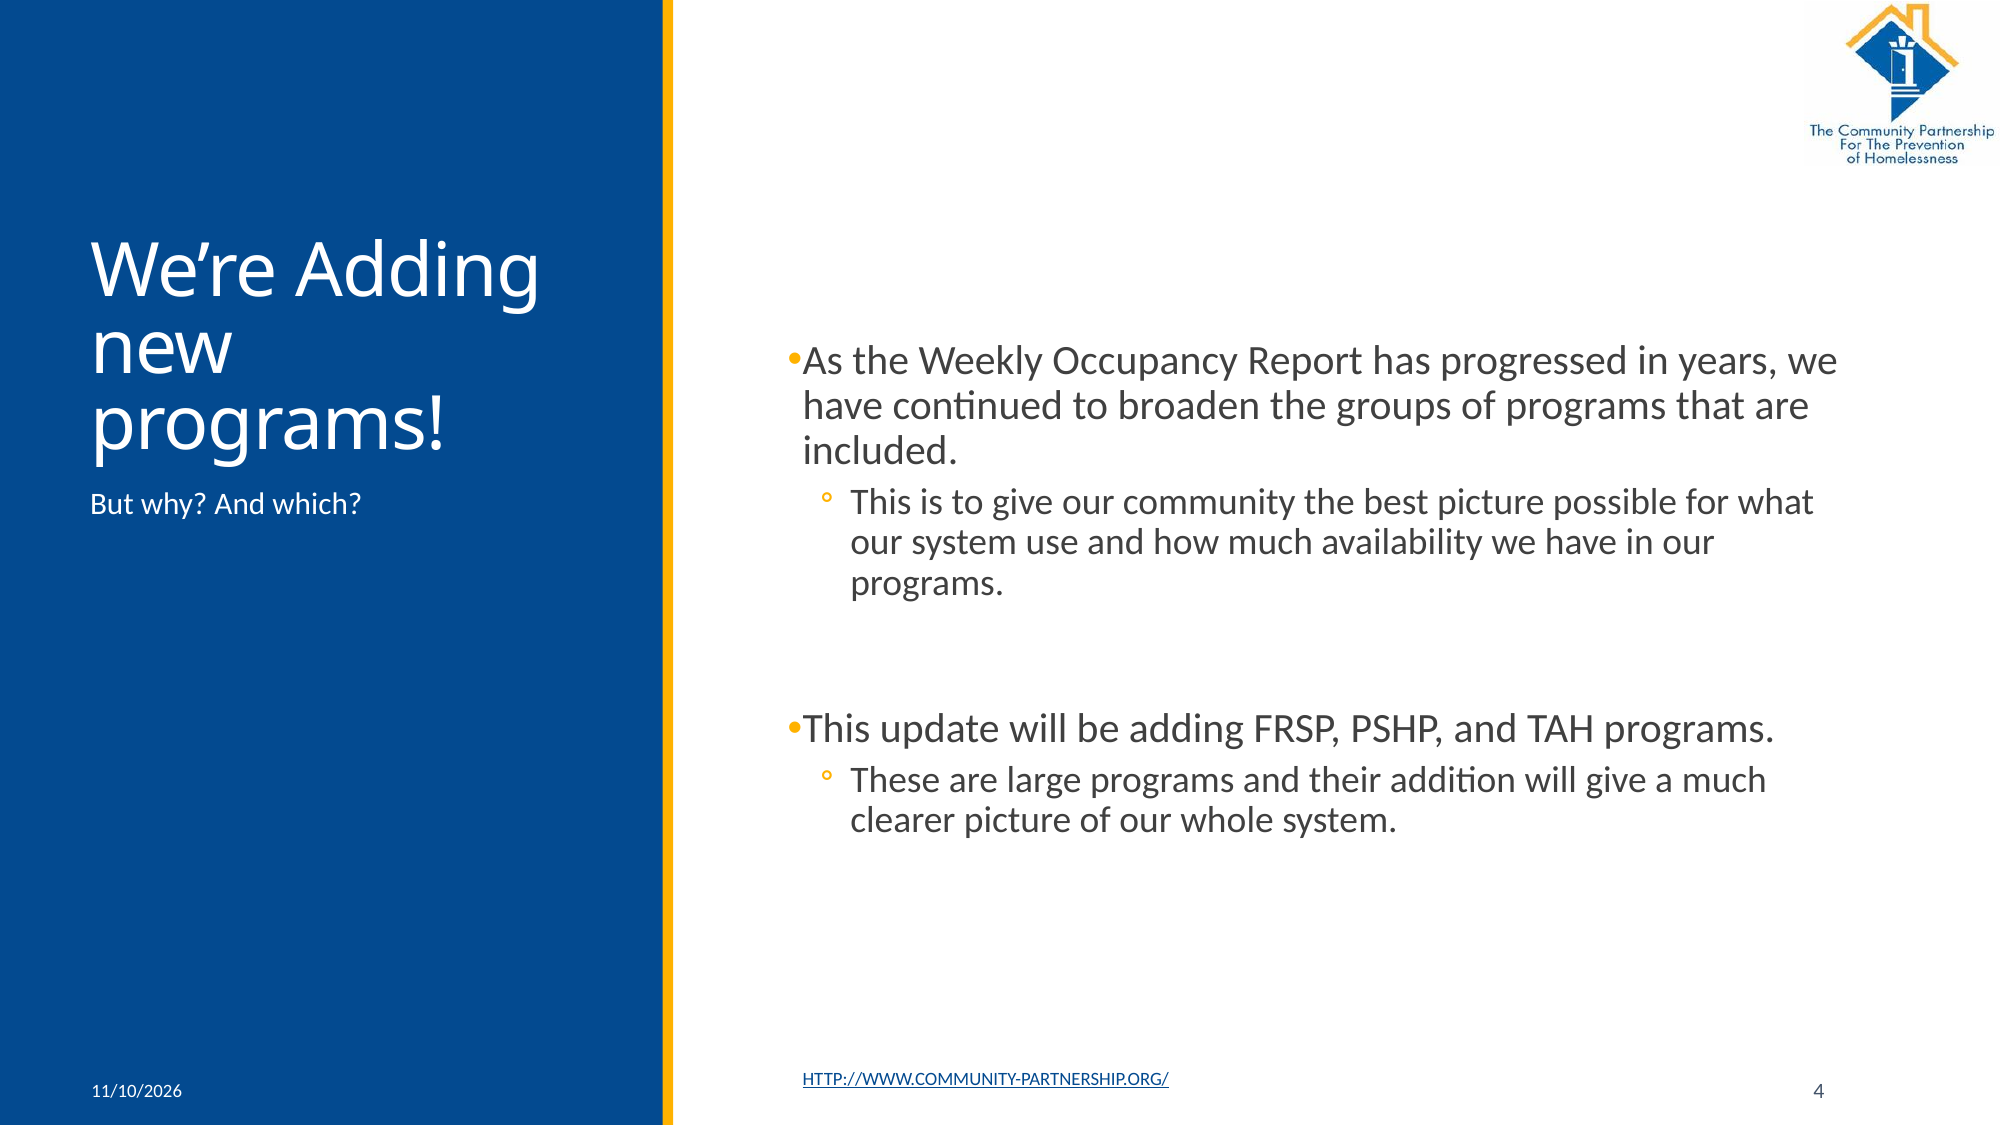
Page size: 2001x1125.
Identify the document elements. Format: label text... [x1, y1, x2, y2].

footer http://www.community-partnership.org/ [787, 1059, 1550, 1120]
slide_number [76, 1059, 506, 1120]
slide_number 4 [1624, 1059, 1840, 1120]
list But why? And which? [75, 479, 600, 1035]
list As the Weekly Occupancy Report has progressed in years, we have continued to broaden the groups of programs that are included. This is to give our community the best picture possible for what our system use and how much availability we have in our programs. This update will be adding FRSP, PSHP, and TAH programs. These are large programs and their addition will give a much clearer picture of our whole system. [787, 331, 1853, 983]
picture [1804, 1, 2000, 166]
title We’re Adding new programs! [75, 97, 600, 473]
